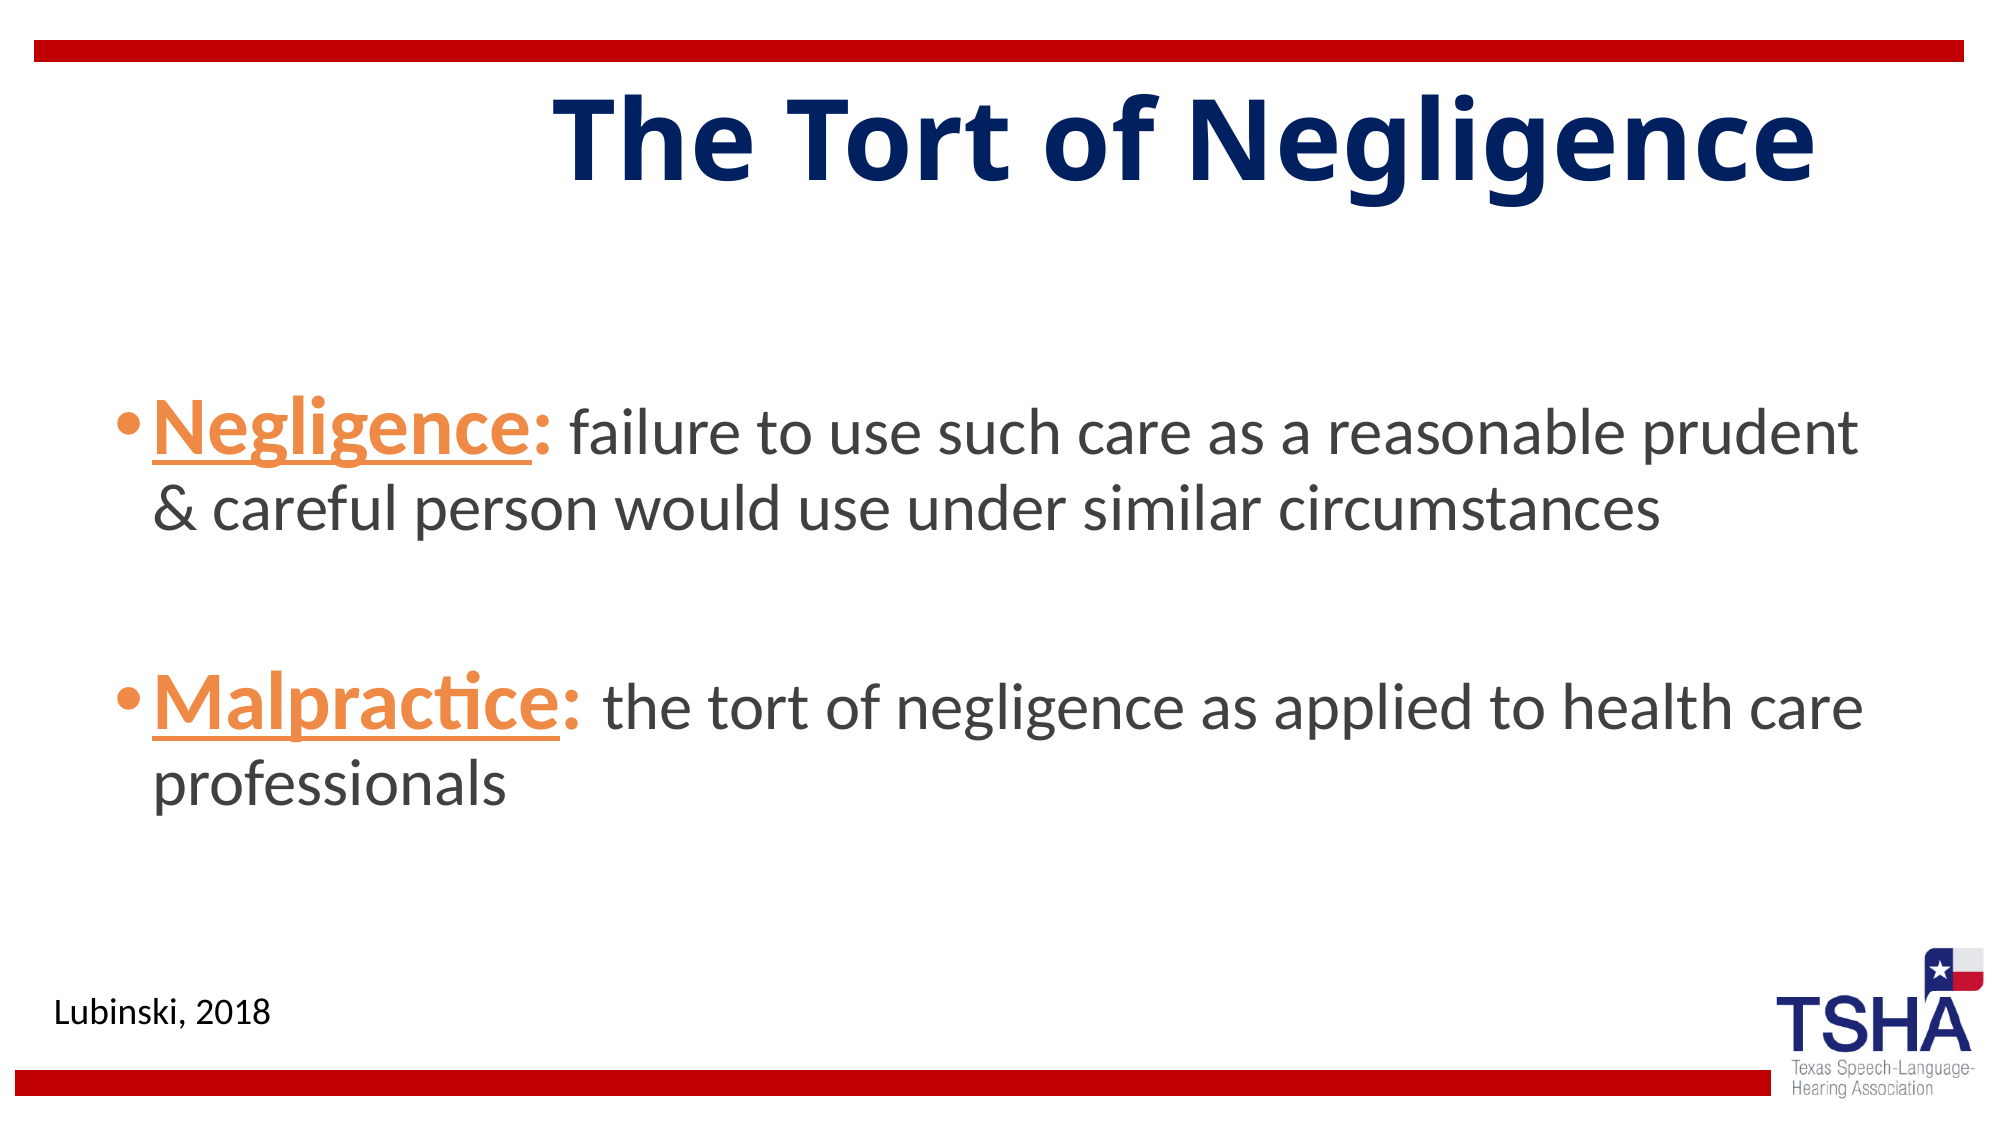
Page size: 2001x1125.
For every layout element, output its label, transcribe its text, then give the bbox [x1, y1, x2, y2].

picture [1757, 919, 2000, 1125]
text_box Lubinski, 2018 [39, 979, 357, 1040]
list Negligence: failure to use such care as a reasonable prudent & careful person would use under similar circumstances Malpractice: the tort of negligence as applied to health care professionals [99, 375, 1900, 1100]
title The Tort of Negligence [33, 50, 1834, 238]
